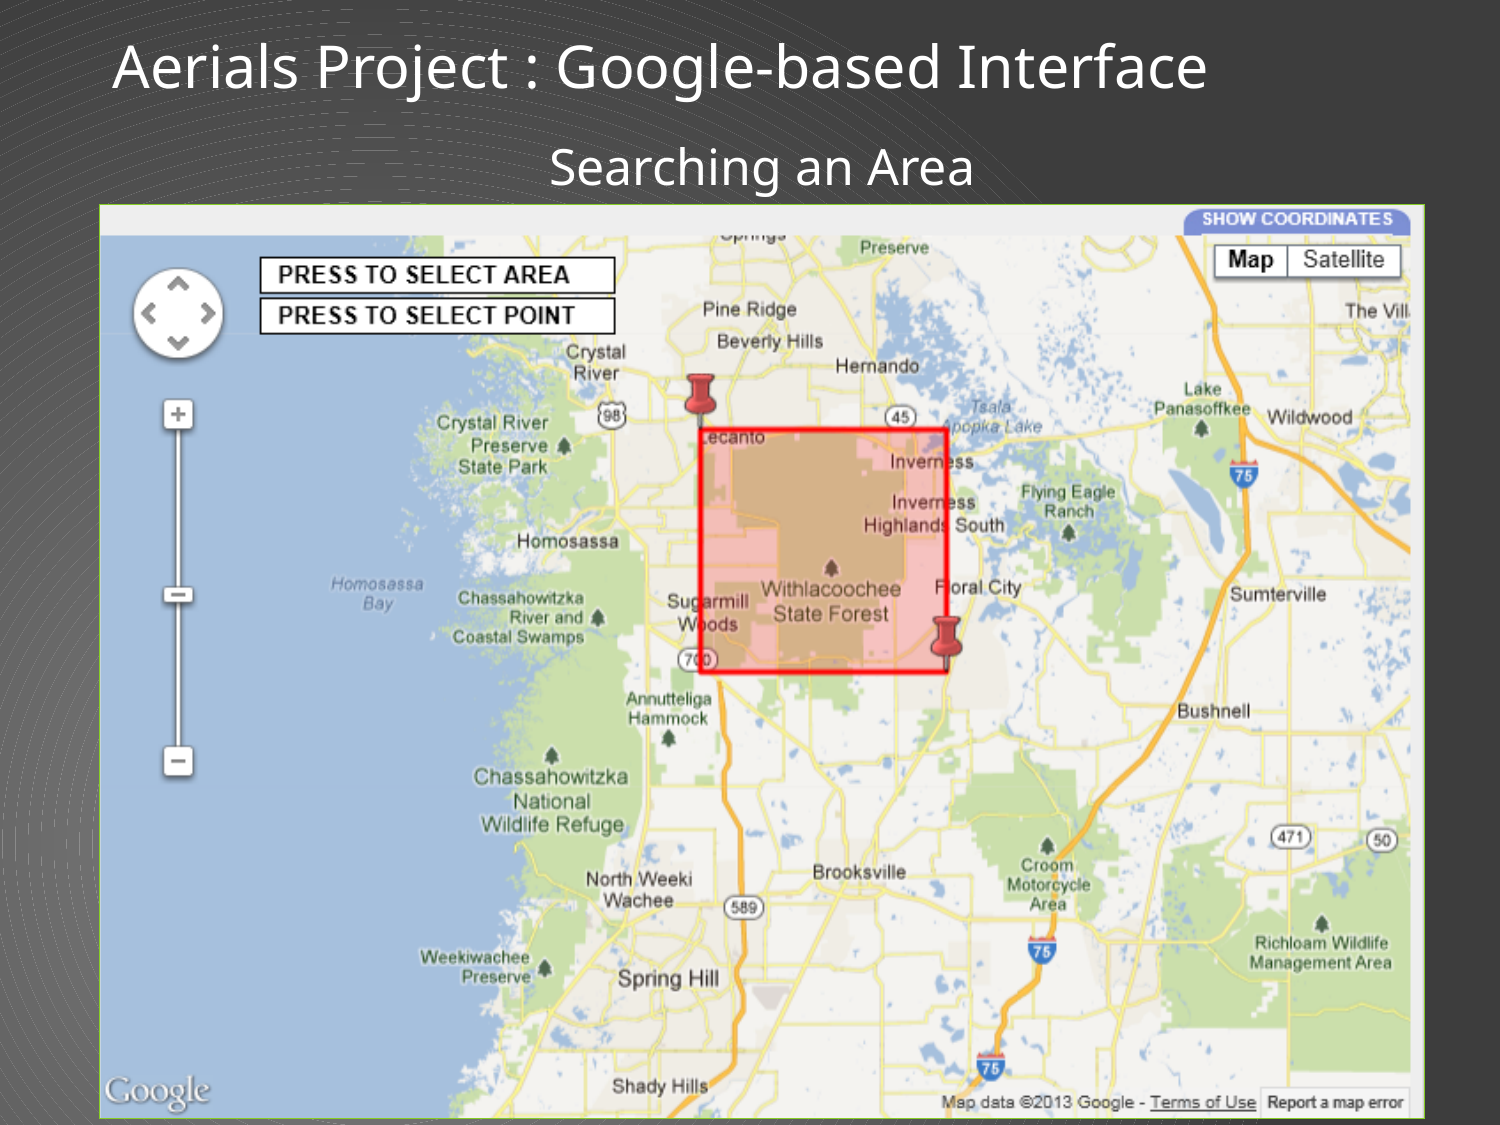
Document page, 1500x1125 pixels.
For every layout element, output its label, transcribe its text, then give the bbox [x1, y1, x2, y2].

picture [99, 204, 1426, 1120]
text_box Searching an Area [237, 128, 1288, 203]
title Aerials Project : Google-based Interface [112, 0, 1450, 130]
